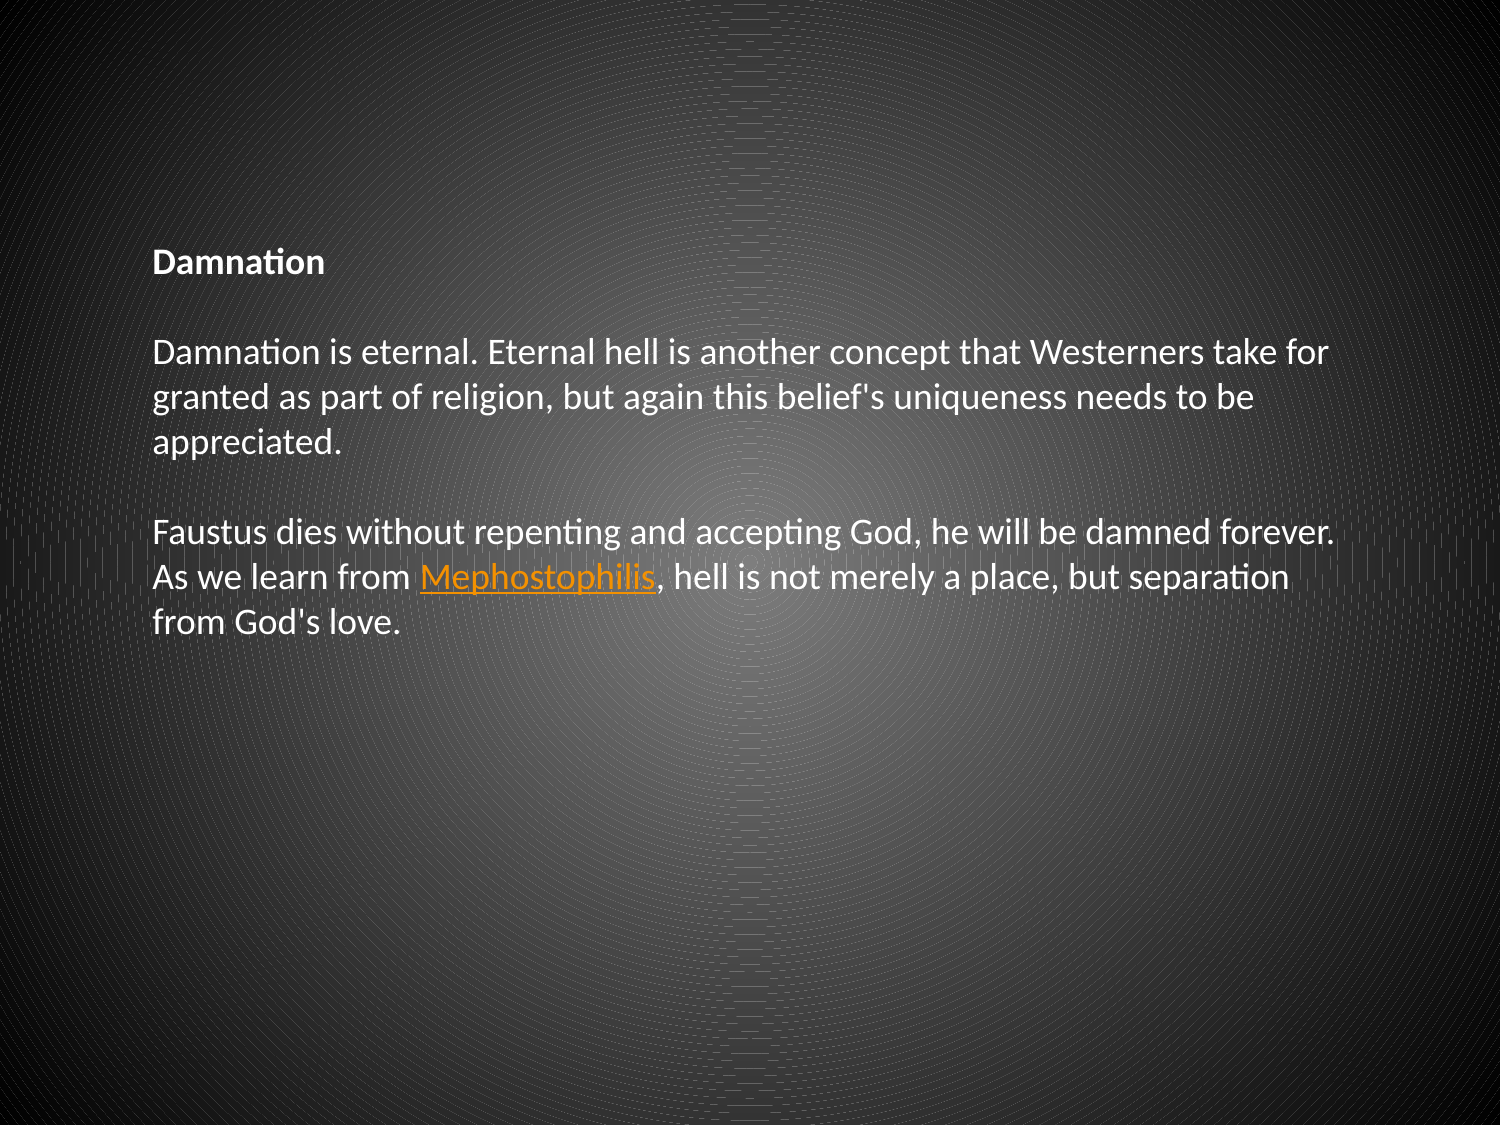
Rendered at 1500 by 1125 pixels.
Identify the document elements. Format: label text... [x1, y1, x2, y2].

text_box Damnation Damnation is eternal. Eternal hell is another concept that Westerners take for granted as part of religion, but again this belief's uniqueness needs to be appreciated. Faustus dies without repenting and accepting God, he will be damned forever. As we learn from Mephostophilis, hell is not merely a place, but separation from God's love. [137, 229, 1388, 649]
